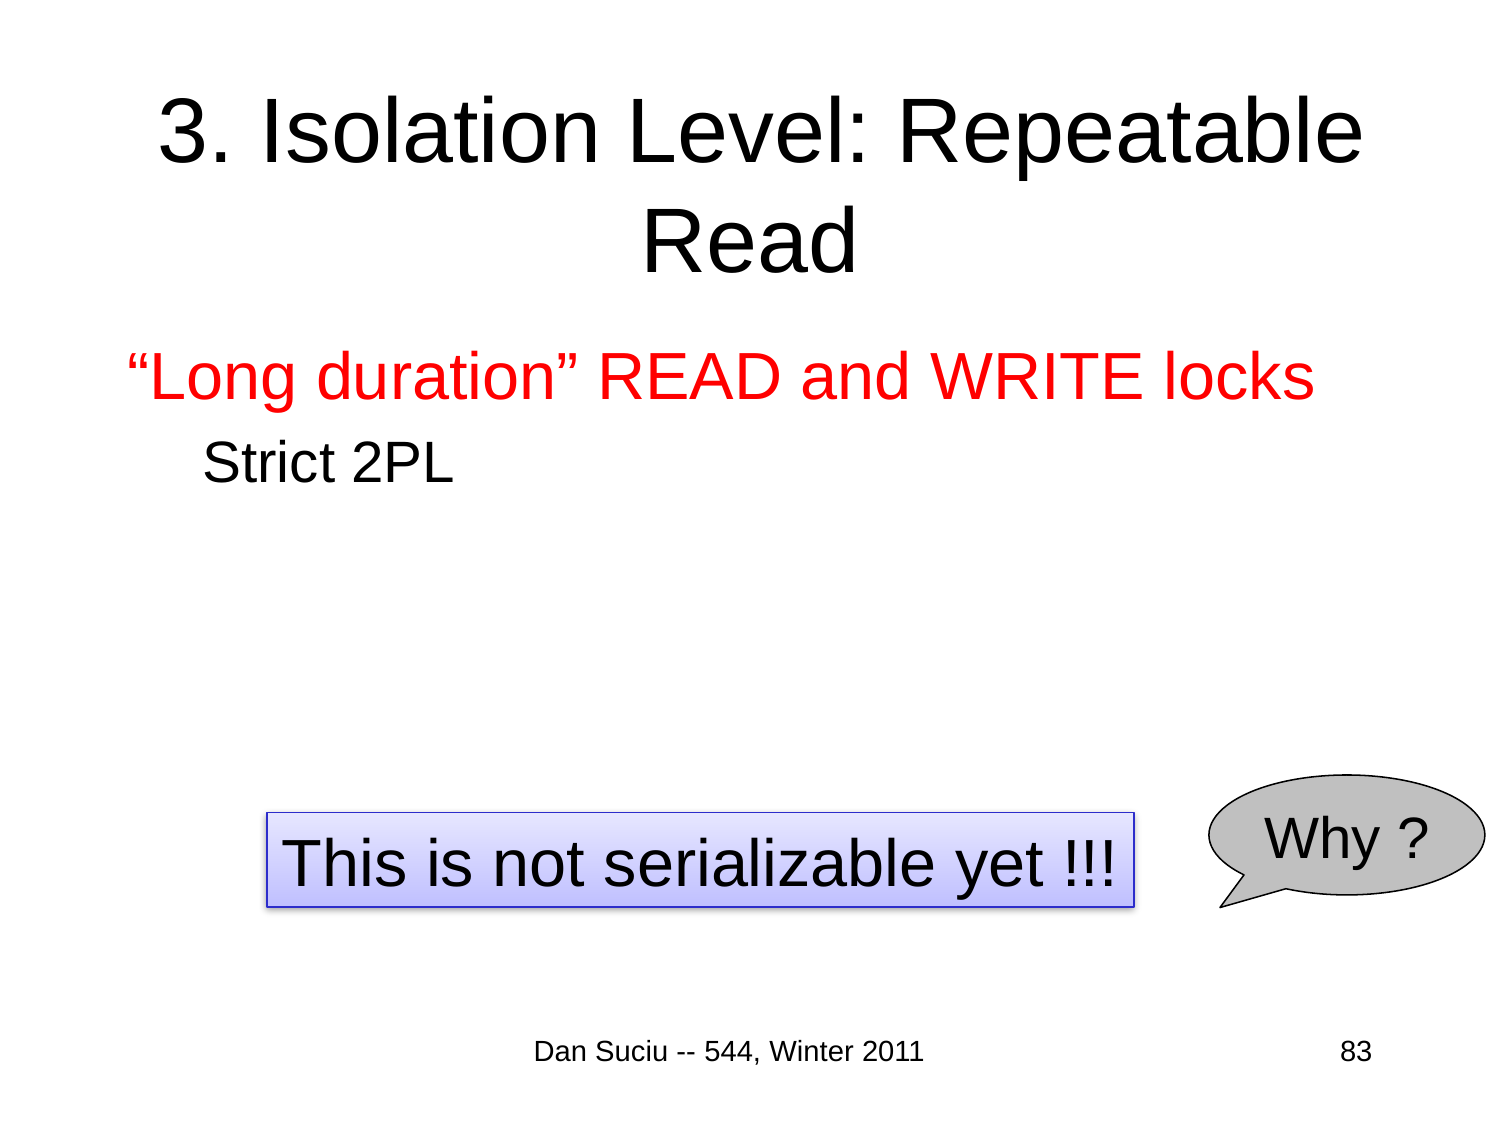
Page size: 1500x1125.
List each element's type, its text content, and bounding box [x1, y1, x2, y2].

footer Dan Suciu -- 544, Winter 2011 [512, 1024, 988, 1101]
text_box Why ? [1208, 774, 1485, 908]
title 3. Isolation Level: Repeatable Read [87, 87, 1438, 276]
slide_number 83 [1074, 1024, 1388, 1101]
text_box This is not serializable yet !!! [266, 812, 1135, 908]
list “Long duration” READ and WRITE locks Strict 2PL [112, 324, 1388, 1001]
